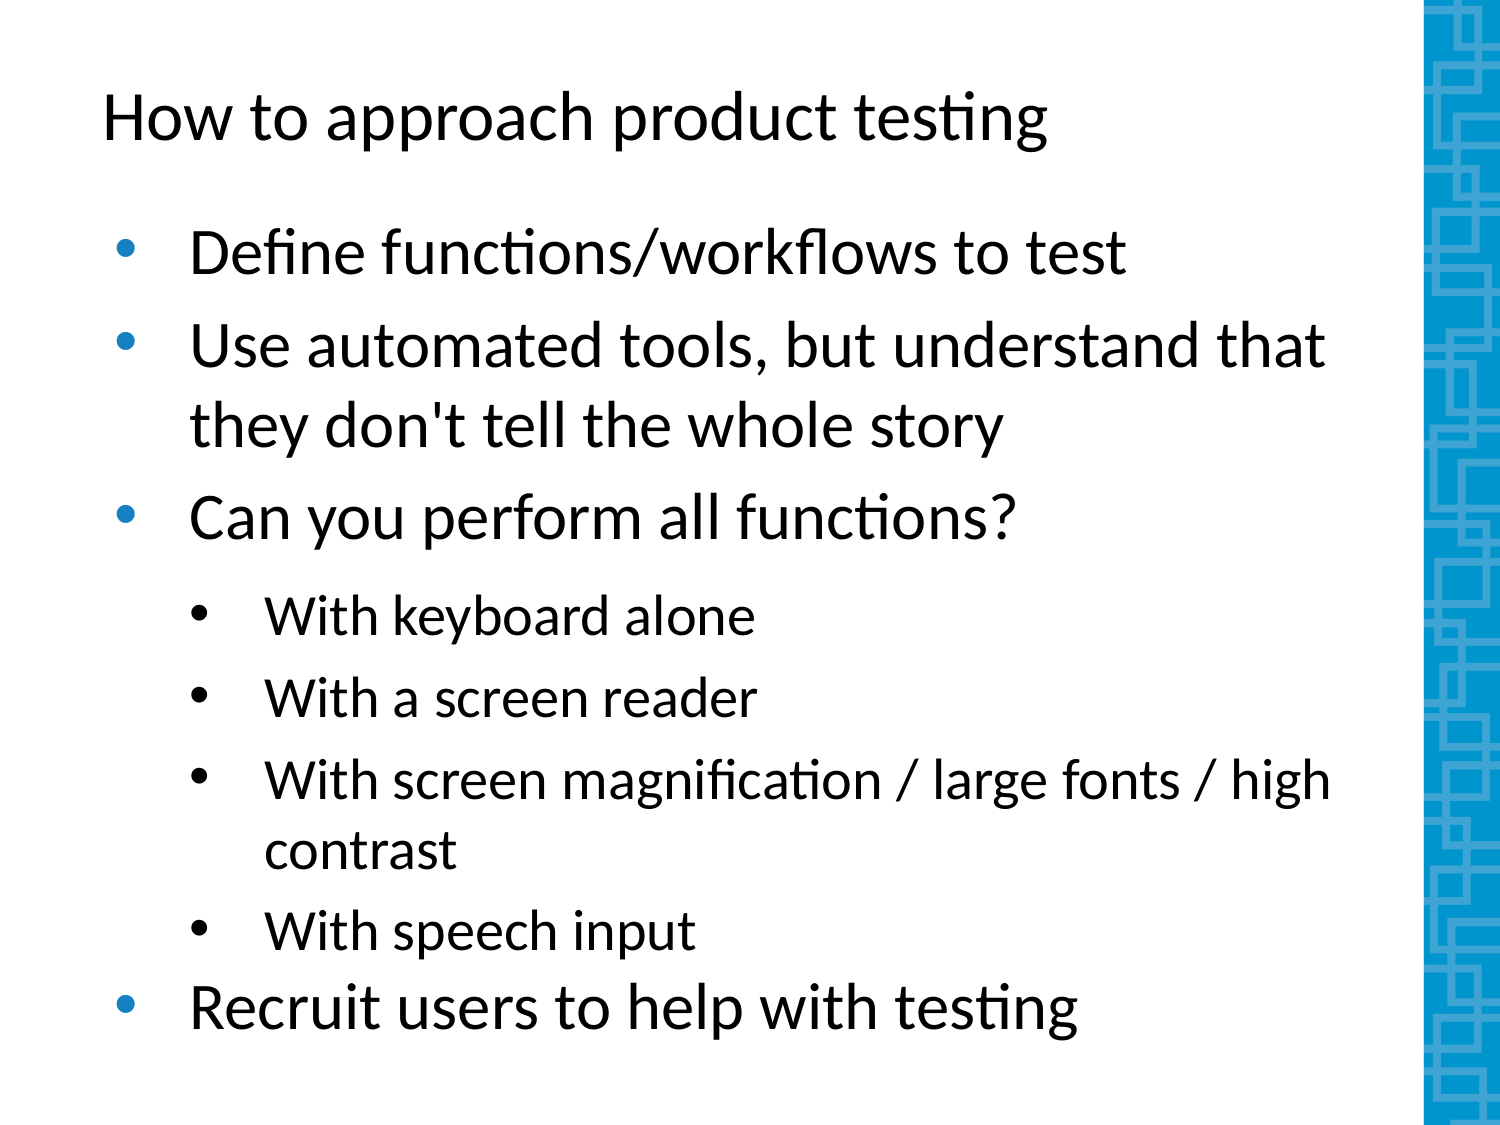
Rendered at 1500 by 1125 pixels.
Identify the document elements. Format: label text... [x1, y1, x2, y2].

title How to approach product testing [87, 62, 1300, 183]
picture [0, 0, 1500, 1125]
list Define functions/workflows to test Use automated tools, but understand that they don't tell the whole story Can you perform all functions? With keyboard alone With a screen reader With screen magnification / large fonts / high contrast With speech input Recruit users to help with testing [99, 200, 1375, 1038]
